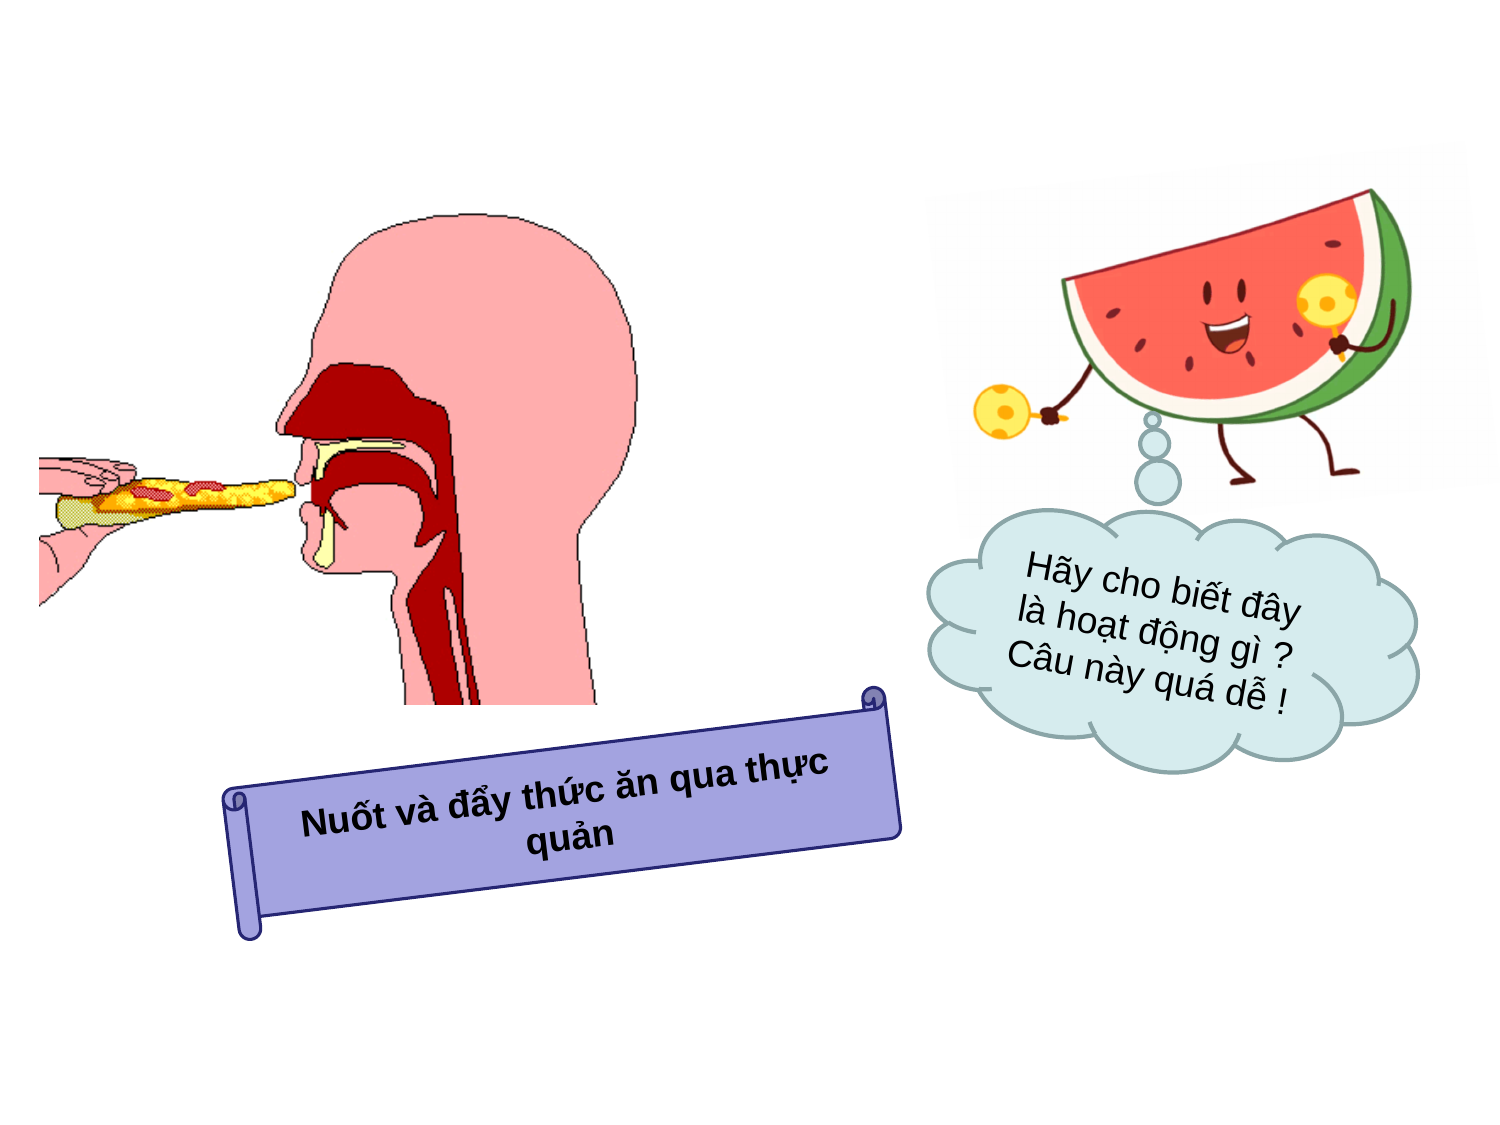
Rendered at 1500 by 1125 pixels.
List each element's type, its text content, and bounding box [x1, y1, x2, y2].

picture [925, 141, 1500, 538]
picture [39, 163, 699, 705]
text_box Nuốt và đẩy thức ăn qua thực quản [221, 685, 903, 942]
text_box Hãy cho biết đây là hoạt động gì ? Câu này quá dễ ! [926, 520, 1421, 775]
